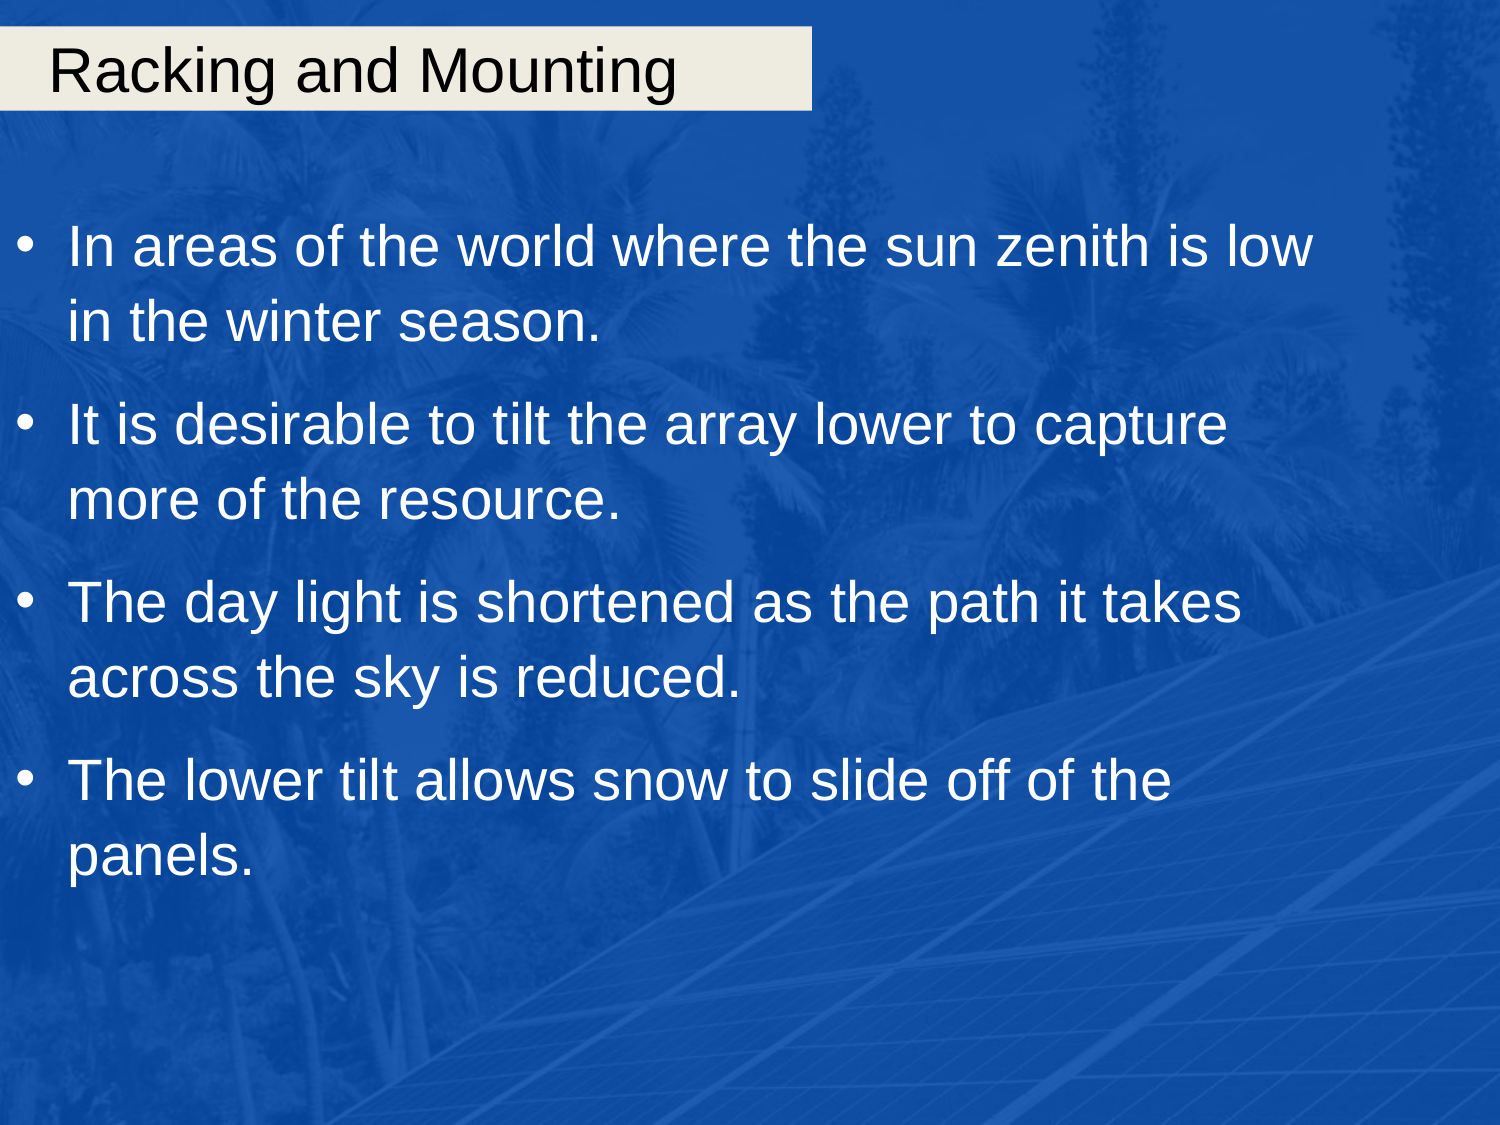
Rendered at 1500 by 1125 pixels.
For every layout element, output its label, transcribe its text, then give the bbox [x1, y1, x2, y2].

title Racking and Mounting [24, 11, 704, 123]
picture [0, 0, 1500, 1125]
list In areas of the world where the sun zenith is low in the winter season. It is desirable to tilt the array lower to capture more of the resource. The day light is shortened as the path it takes across the sky is reduced. The lower tilt allows snow to slide off of the panels. [0, 196, 1331, 1074]
